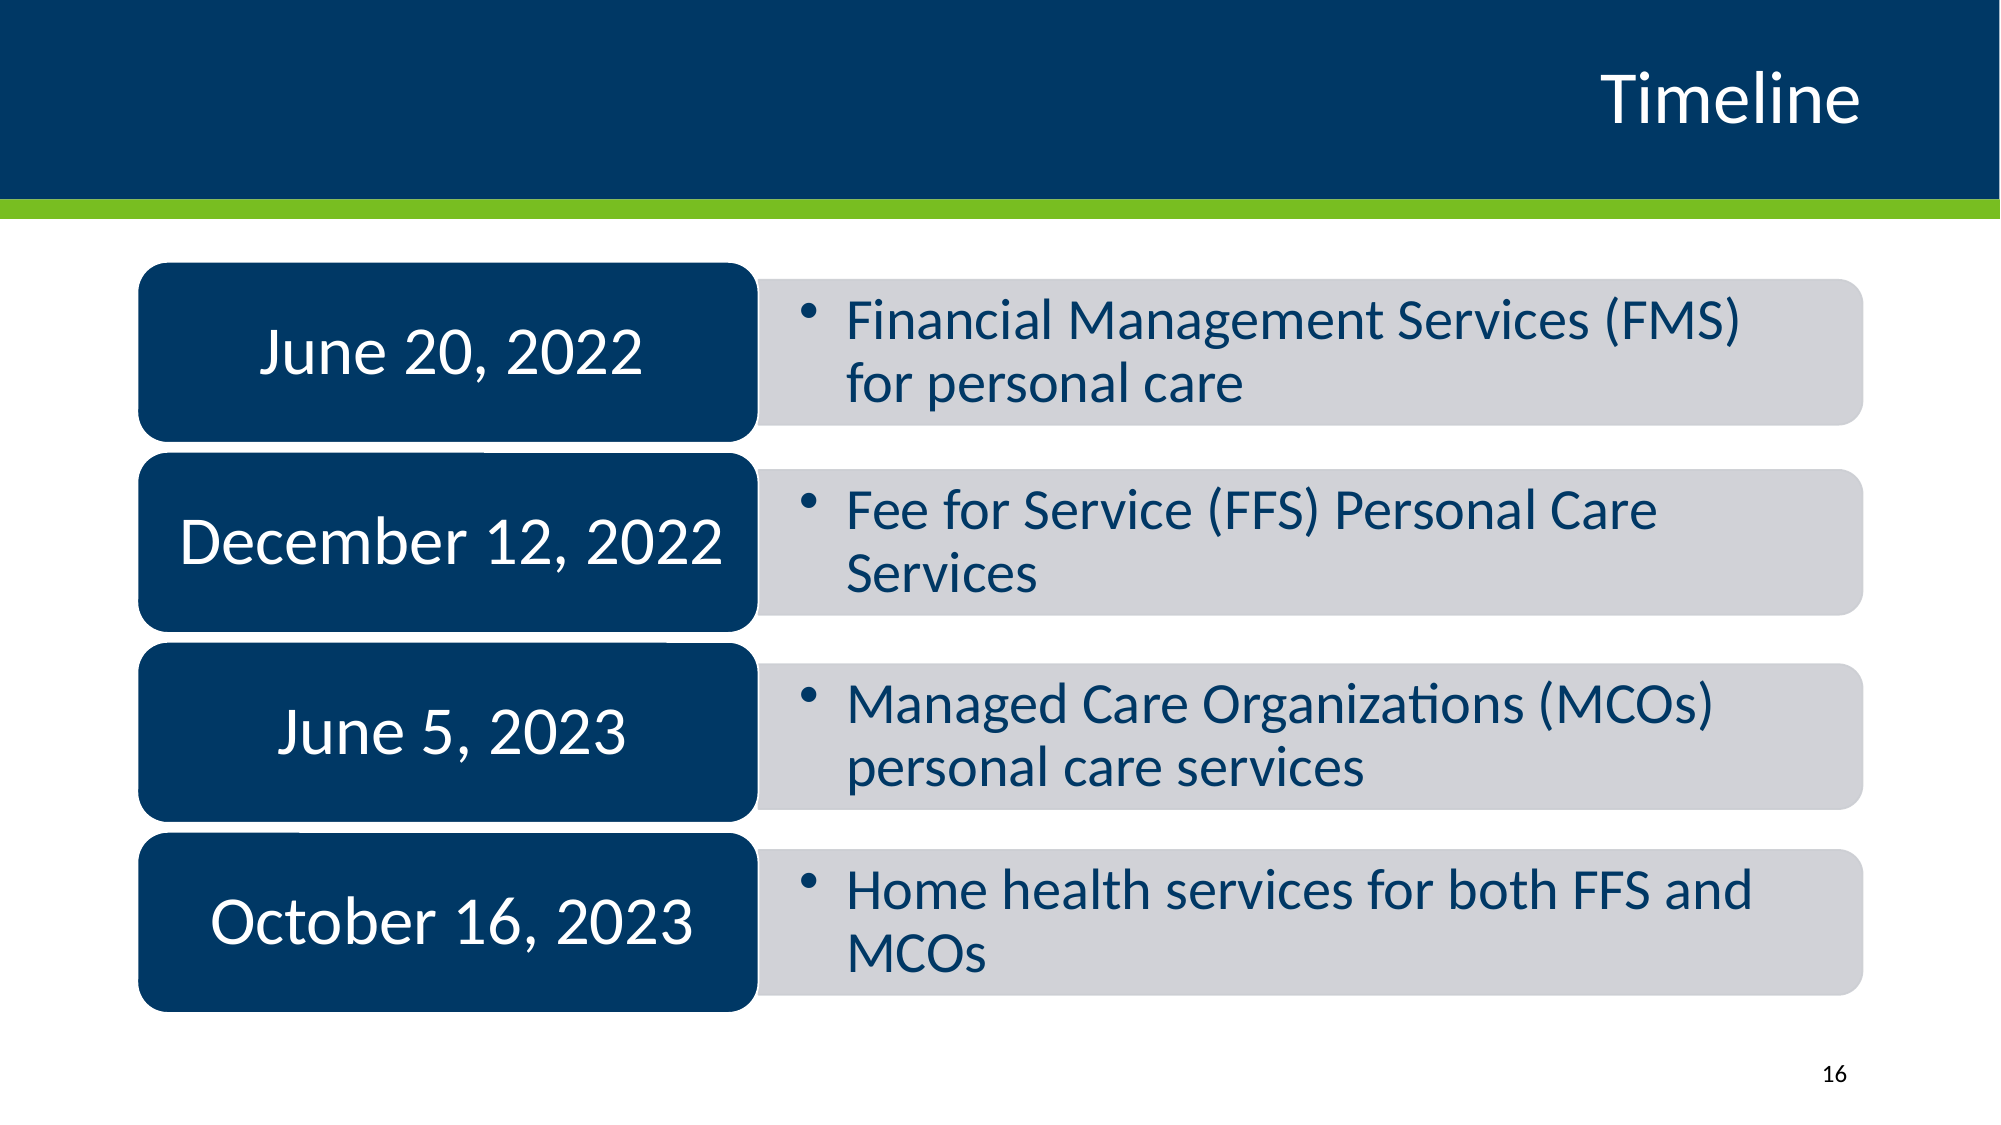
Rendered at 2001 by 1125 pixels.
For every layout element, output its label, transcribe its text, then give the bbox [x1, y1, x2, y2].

title Timeline [137, 0, 1863, 200]
slide_number 16 [1622, 1042, 1863, 1103]
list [137, 261, 1863, 1014]
